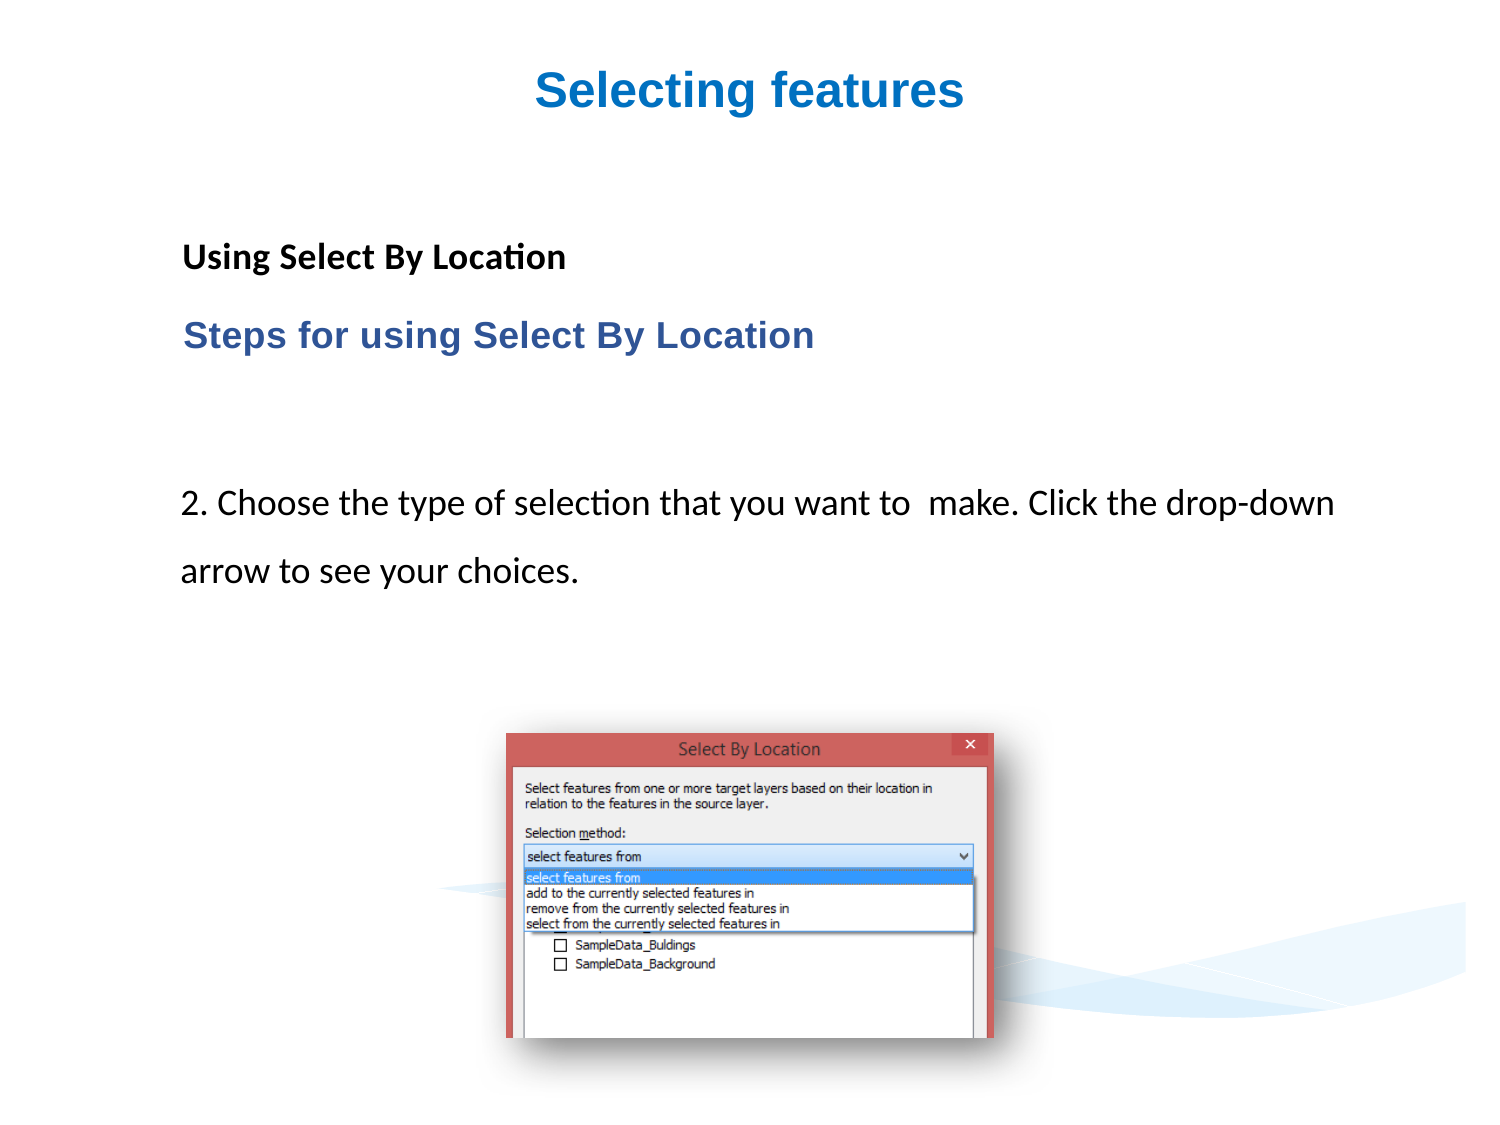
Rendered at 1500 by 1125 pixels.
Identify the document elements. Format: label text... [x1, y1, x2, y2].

picture [506, 733, 994, 1038]
text_box 2. Choose the type of selection that you want to make. Click the drop-down arrow to see your choices. [165, 448, 1355, 599]
text_box Selecting features [257, 49, 1243, 125]
text_box Steps for using Select By Location [168, 326, 832, 364]
text_box Using Select By Location [167, 224, 583, 285]
